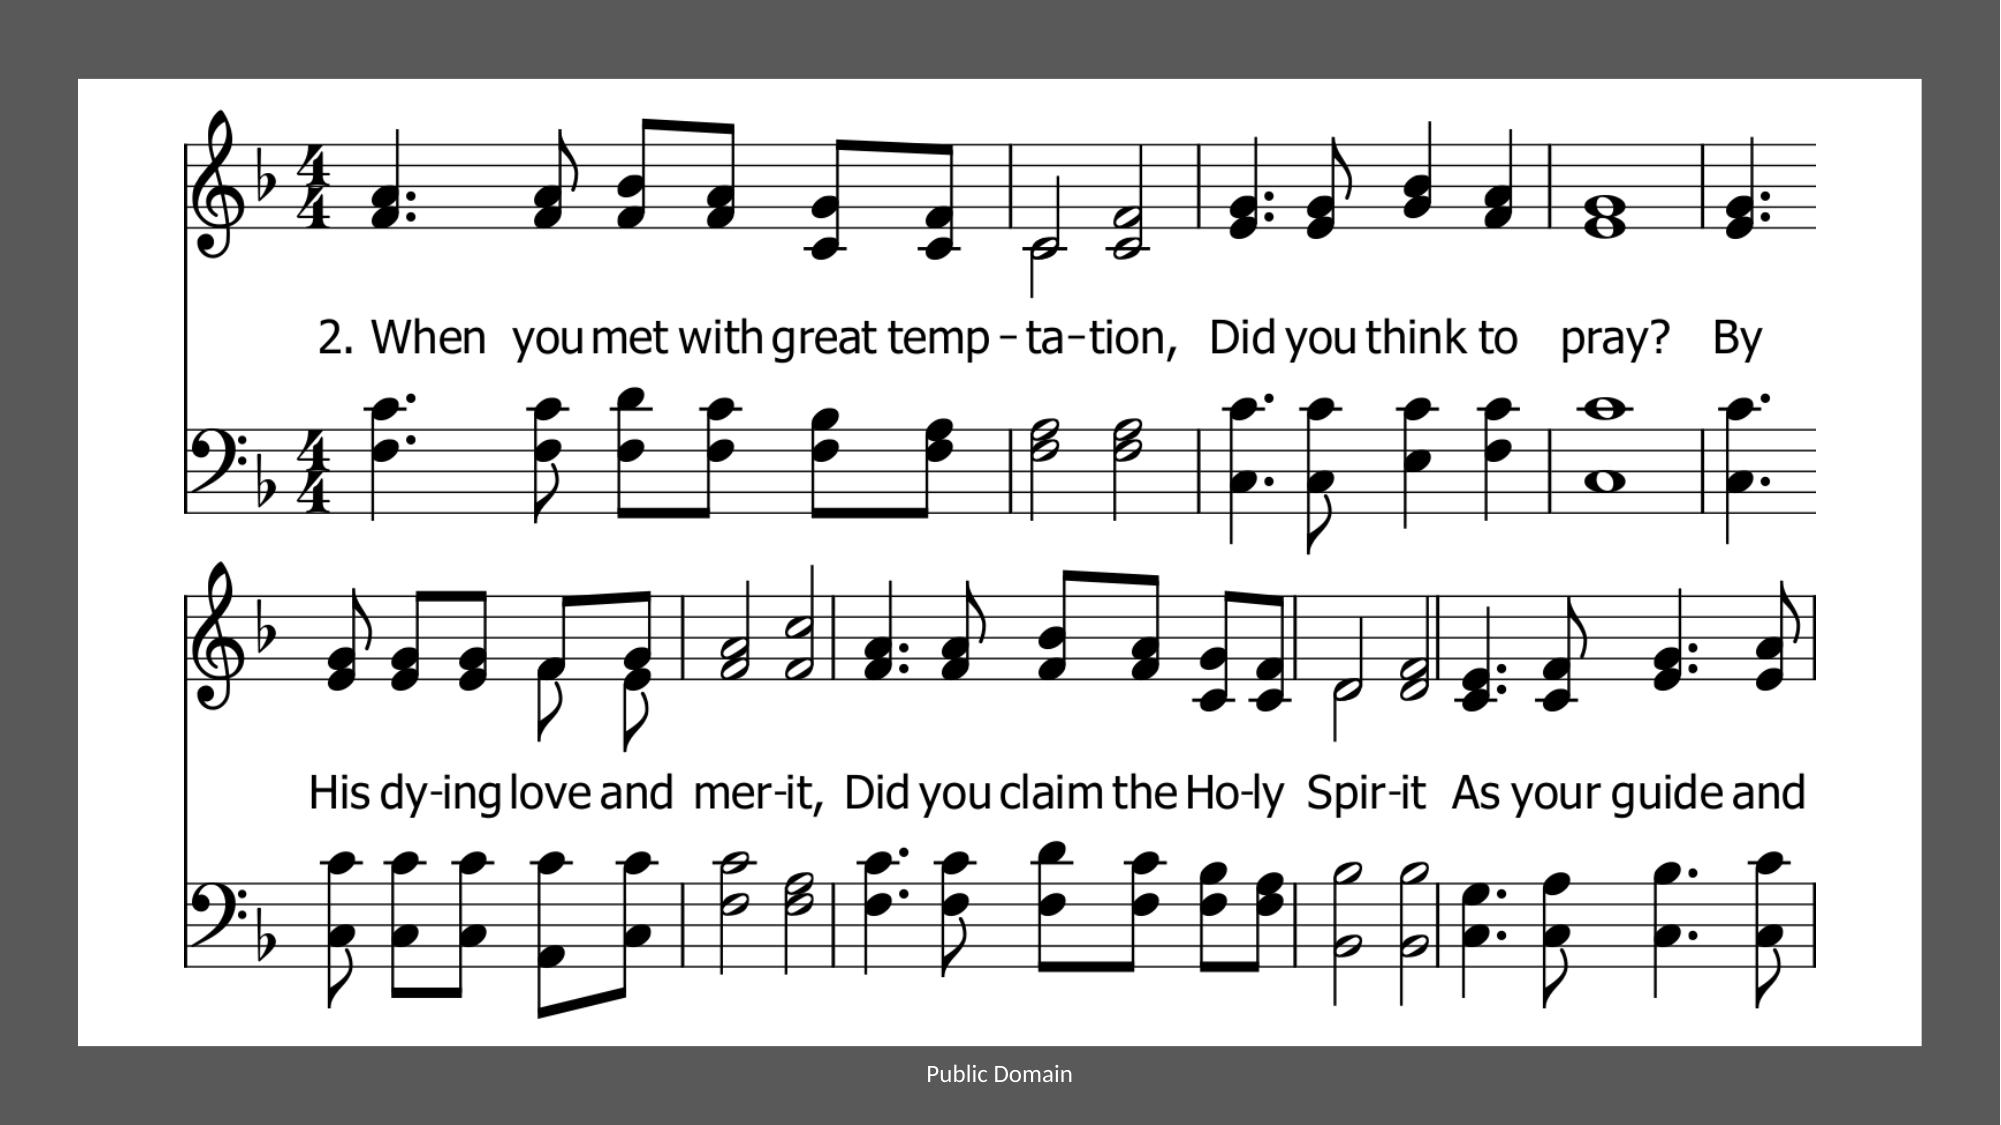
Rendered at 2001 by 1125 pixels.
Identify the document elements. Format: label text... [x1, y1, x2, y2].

picture [183, 105, 1816, 1020]
text_box [77, 78, 1923, 1047]
text_box [0, 0, 2000, 1125]
footer Public Domain [662, 1042, 1338, 1103]
